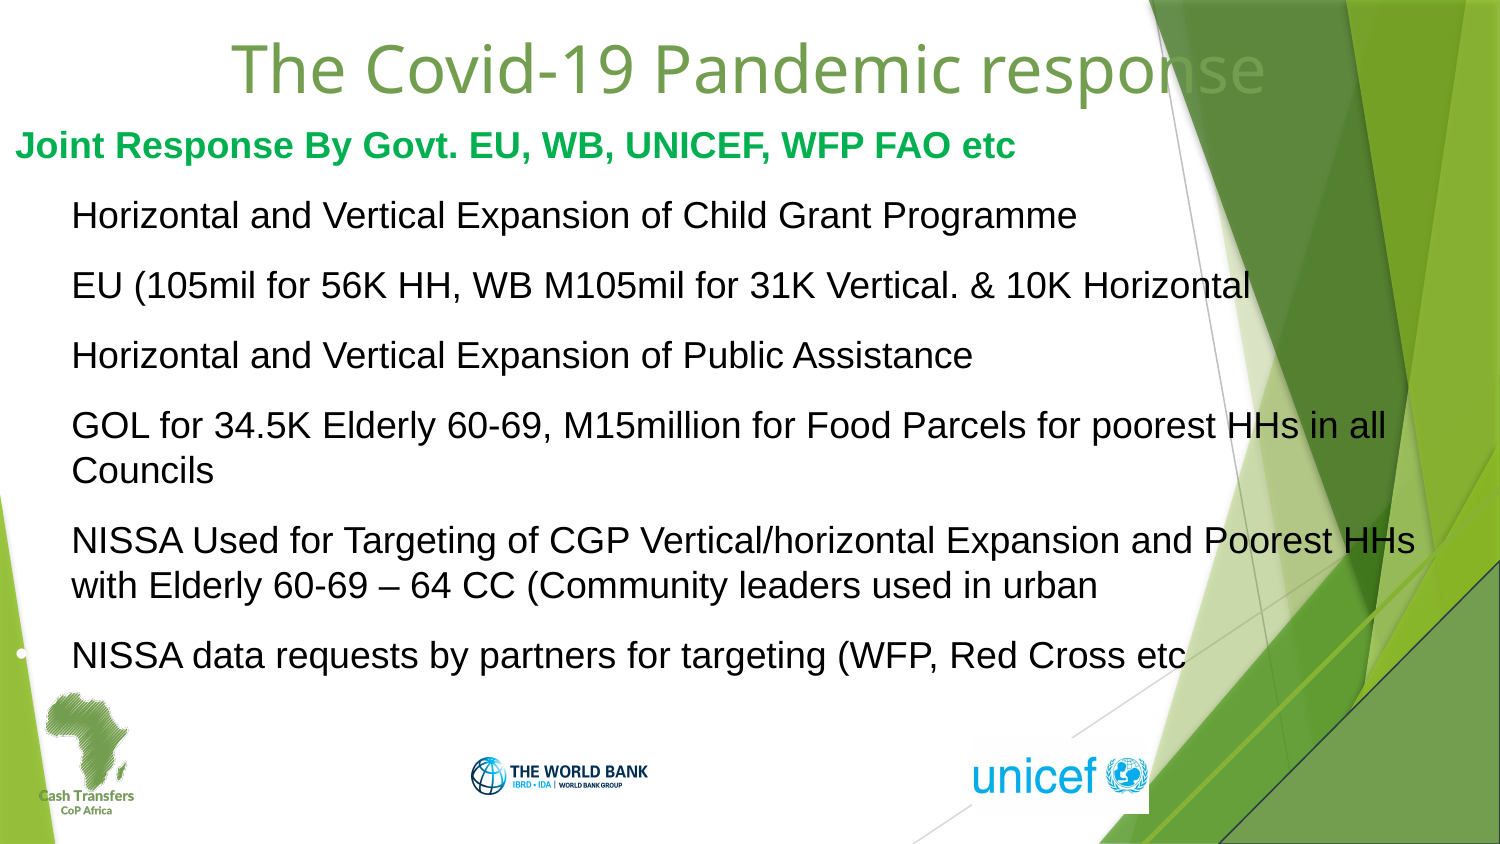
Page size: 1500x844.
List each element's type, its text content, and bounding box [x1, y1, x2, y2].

picture [971, 737, 1150, 815]
list Joint Response By Govt. EU, WB, UNICEF, WFP FAO etc Horizontal and Vertical Expansion of Child Grant Programme EU (105mil for 56K HH, WB M105mil for 31K Vertical. & 10K Horizontal Horizontal and Vertical Expansion of Public Assistance GOL for 34.5K Elderly 60-69, M15million for Food Parcels for poorest HHs in all Councils NISSA Used for Targeting of CGP Vertical/horizontal Expansion and Poorest HHs with Elderly 60-69 – 64 CC (Community leaders used in urban NISSA data requests by partners for targeting (WFP, Red Cross etc [0, 106, 1500, 774]
picture [470, 737, 648, 815]
title The Covid-19 Pandemic response [51, 12, 1449, 106]
text_box [1218, 774, 1500, 844]
picture [24, 691, 150, 817]
